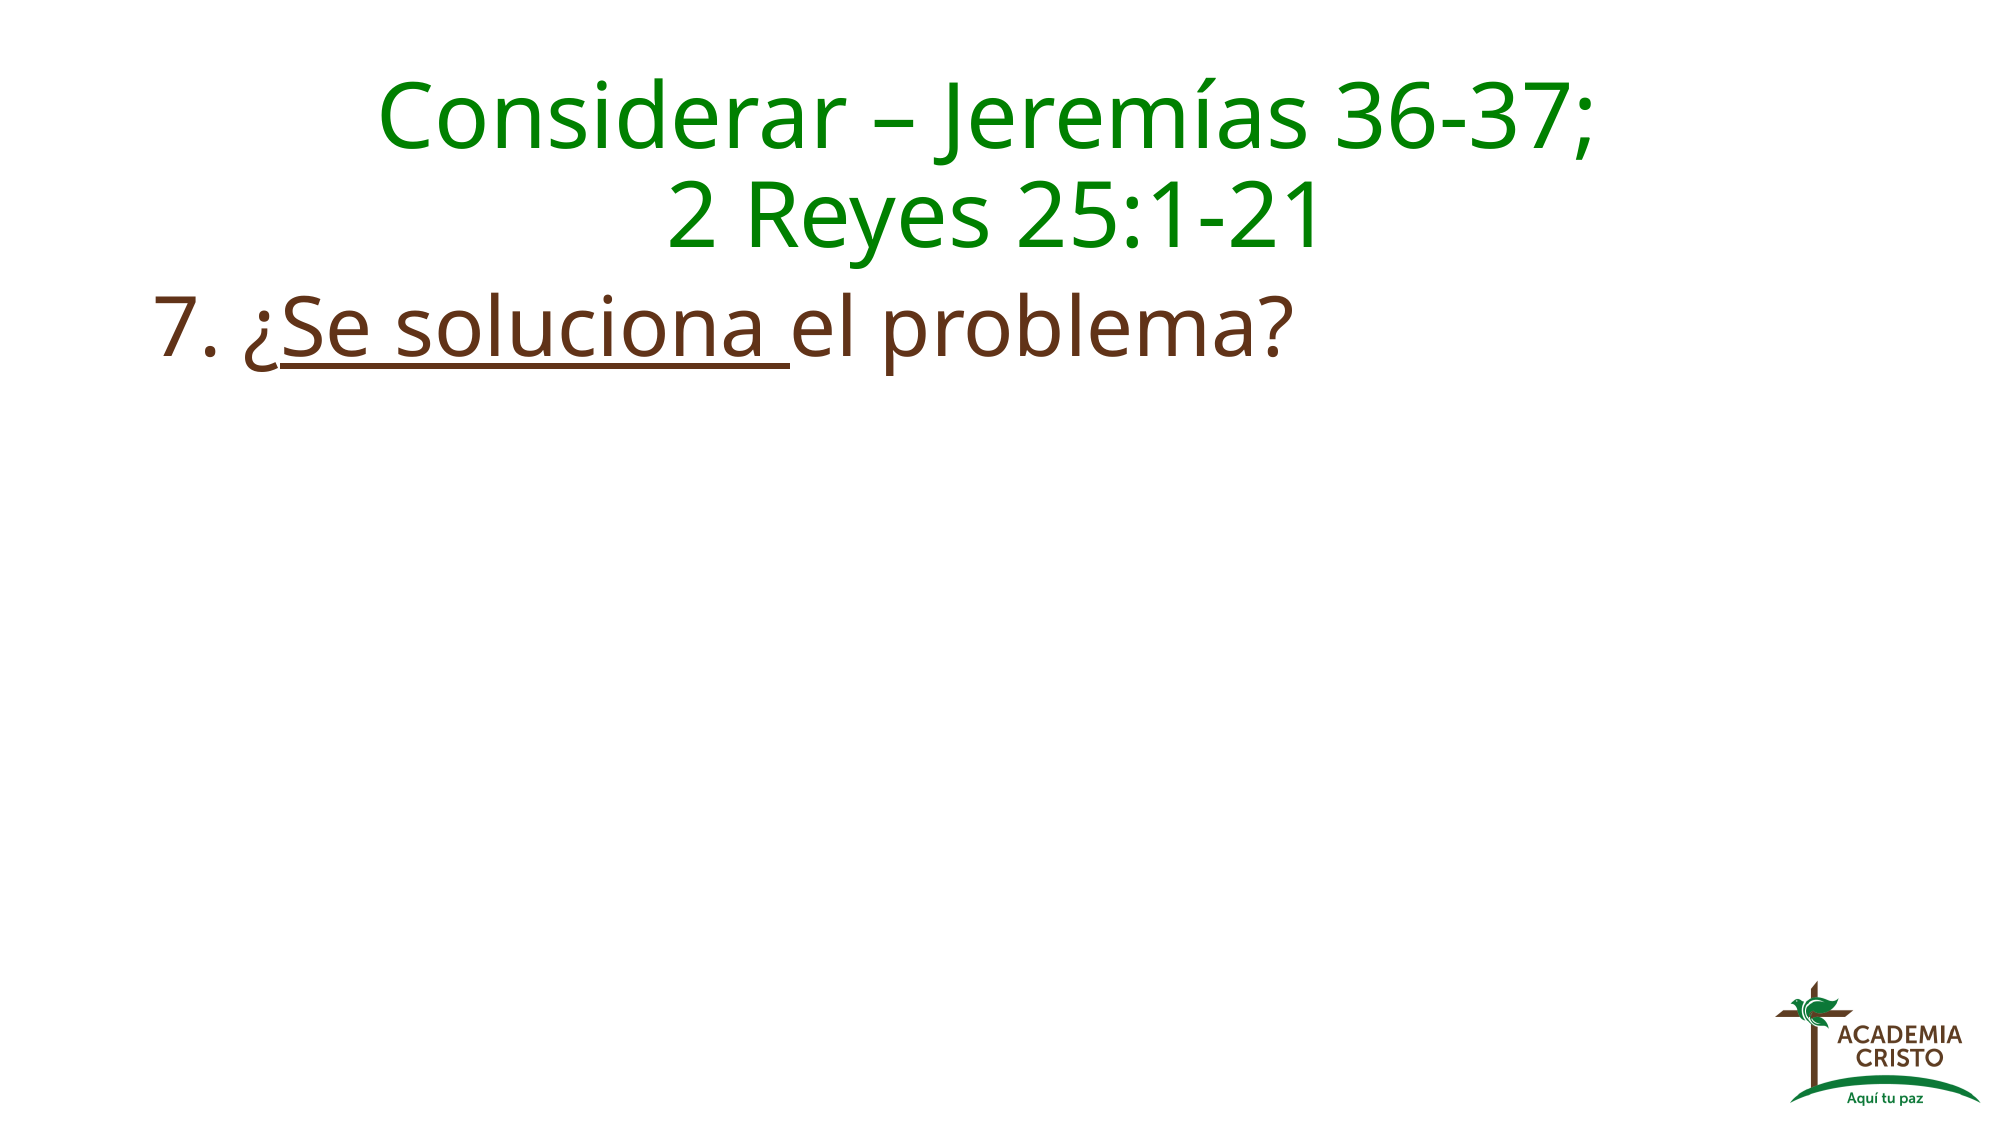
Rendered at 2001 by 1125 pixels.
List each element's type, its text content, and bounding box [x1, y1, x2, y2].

title Considerar – Jeremías 36-37; 2 Reyes 25:1-21 [137, 59, 1863, 278]
list 7. ¿Se soluciona el problema? [137, 277, 1793, 1014]
picture [1759, 972, 2000, 1125]
